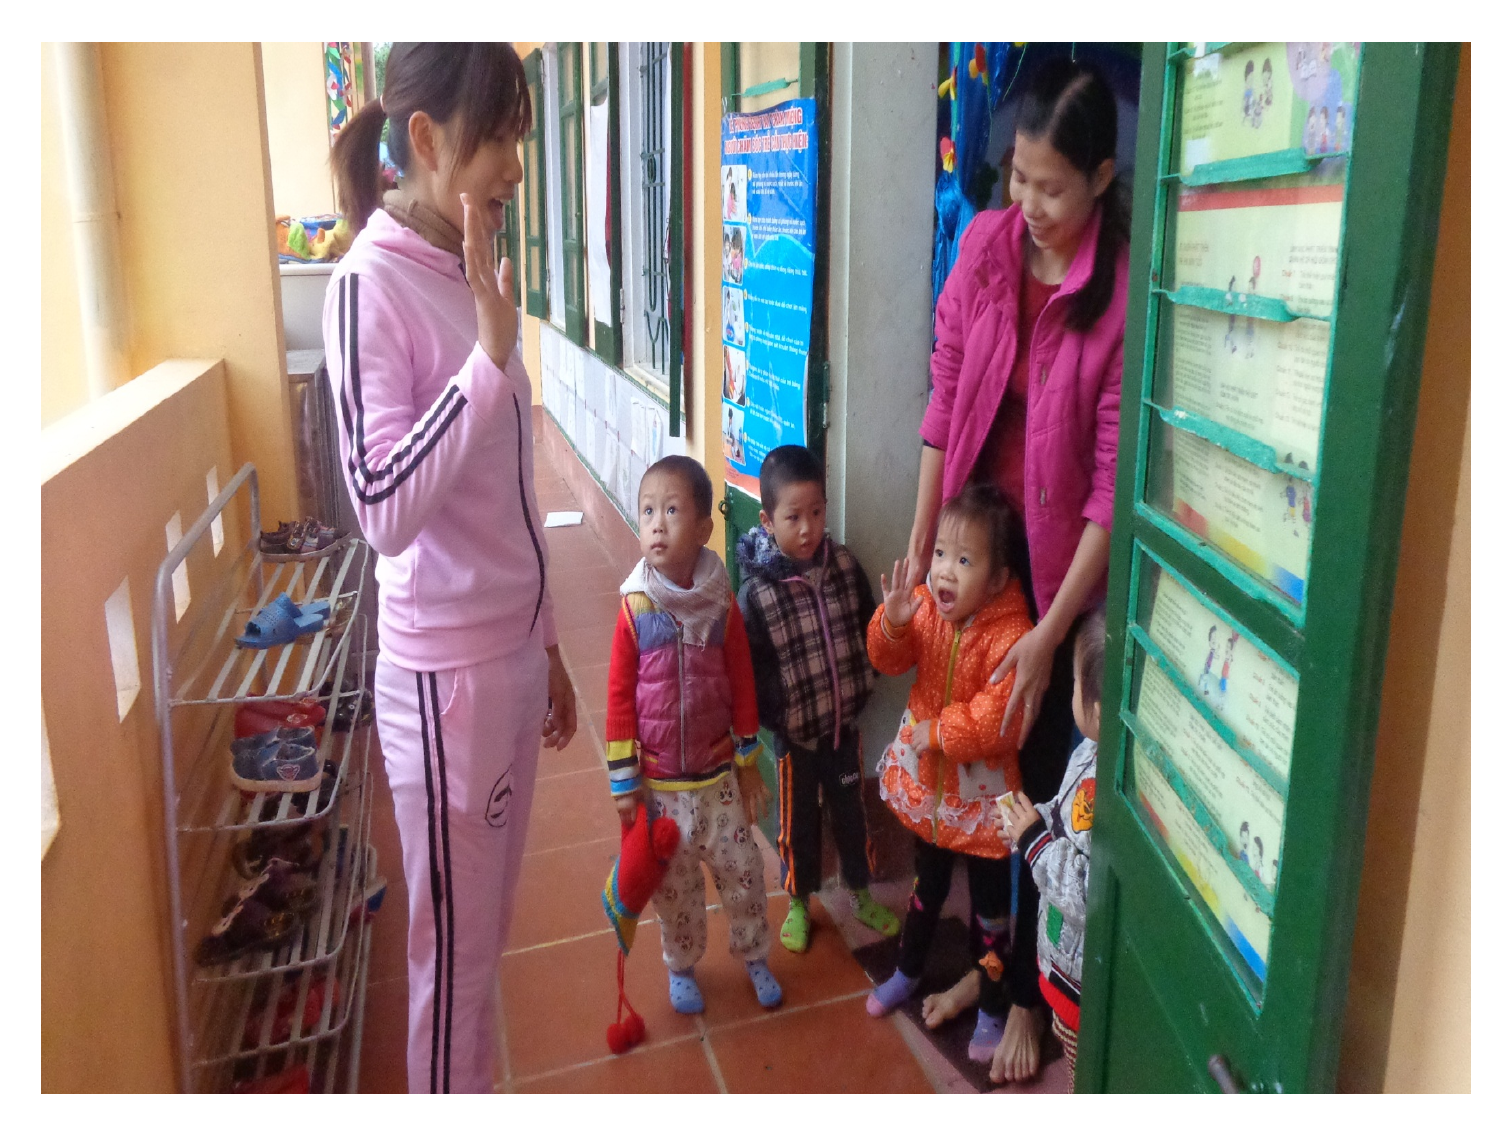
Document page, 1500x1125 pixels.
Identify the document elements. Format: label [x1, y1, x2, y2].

picture [41, 42, 1471, 1095]
